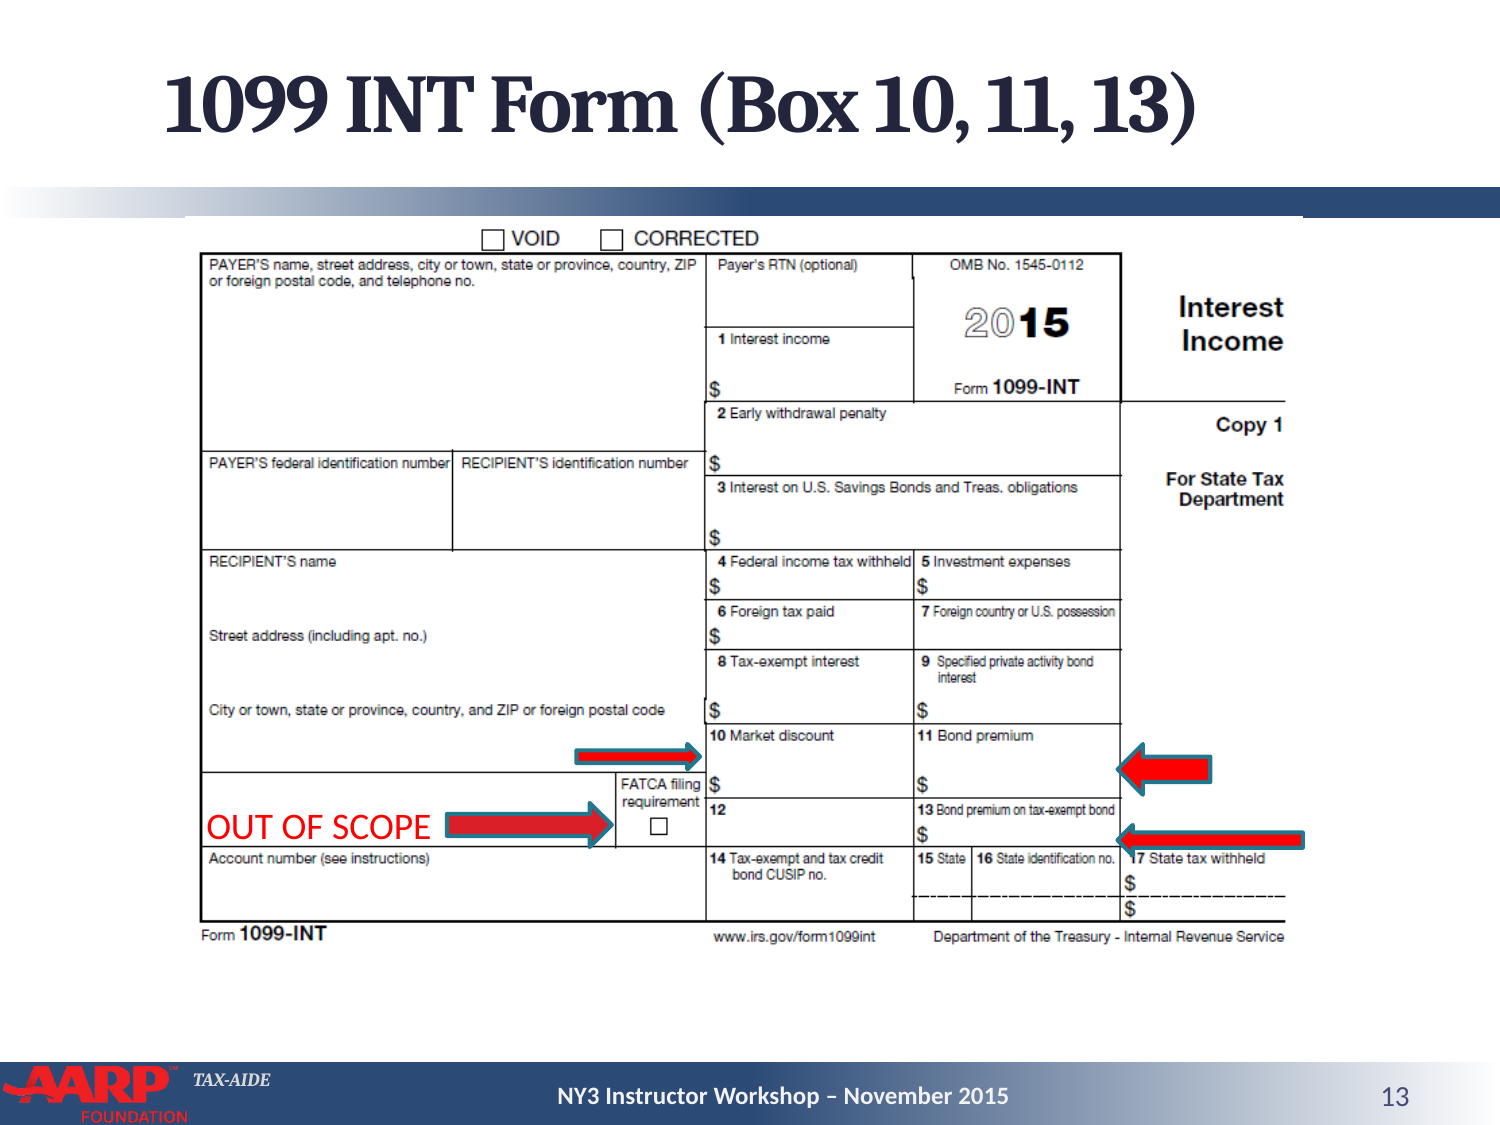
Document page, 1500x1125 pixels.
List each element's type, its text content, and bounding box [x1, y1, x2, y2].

title 1099 INT Form (Box 10, 11, 13) [150, 11, 1363, 188]
picture [2, 1065, 189, 1123]
footer NY3 Instructor Workshop – November 2015 [512, 1065, 1056, 1125]
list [184, 215, 1304, 955]
slide_number 13 [1074, 1065, 1425, 1125]
